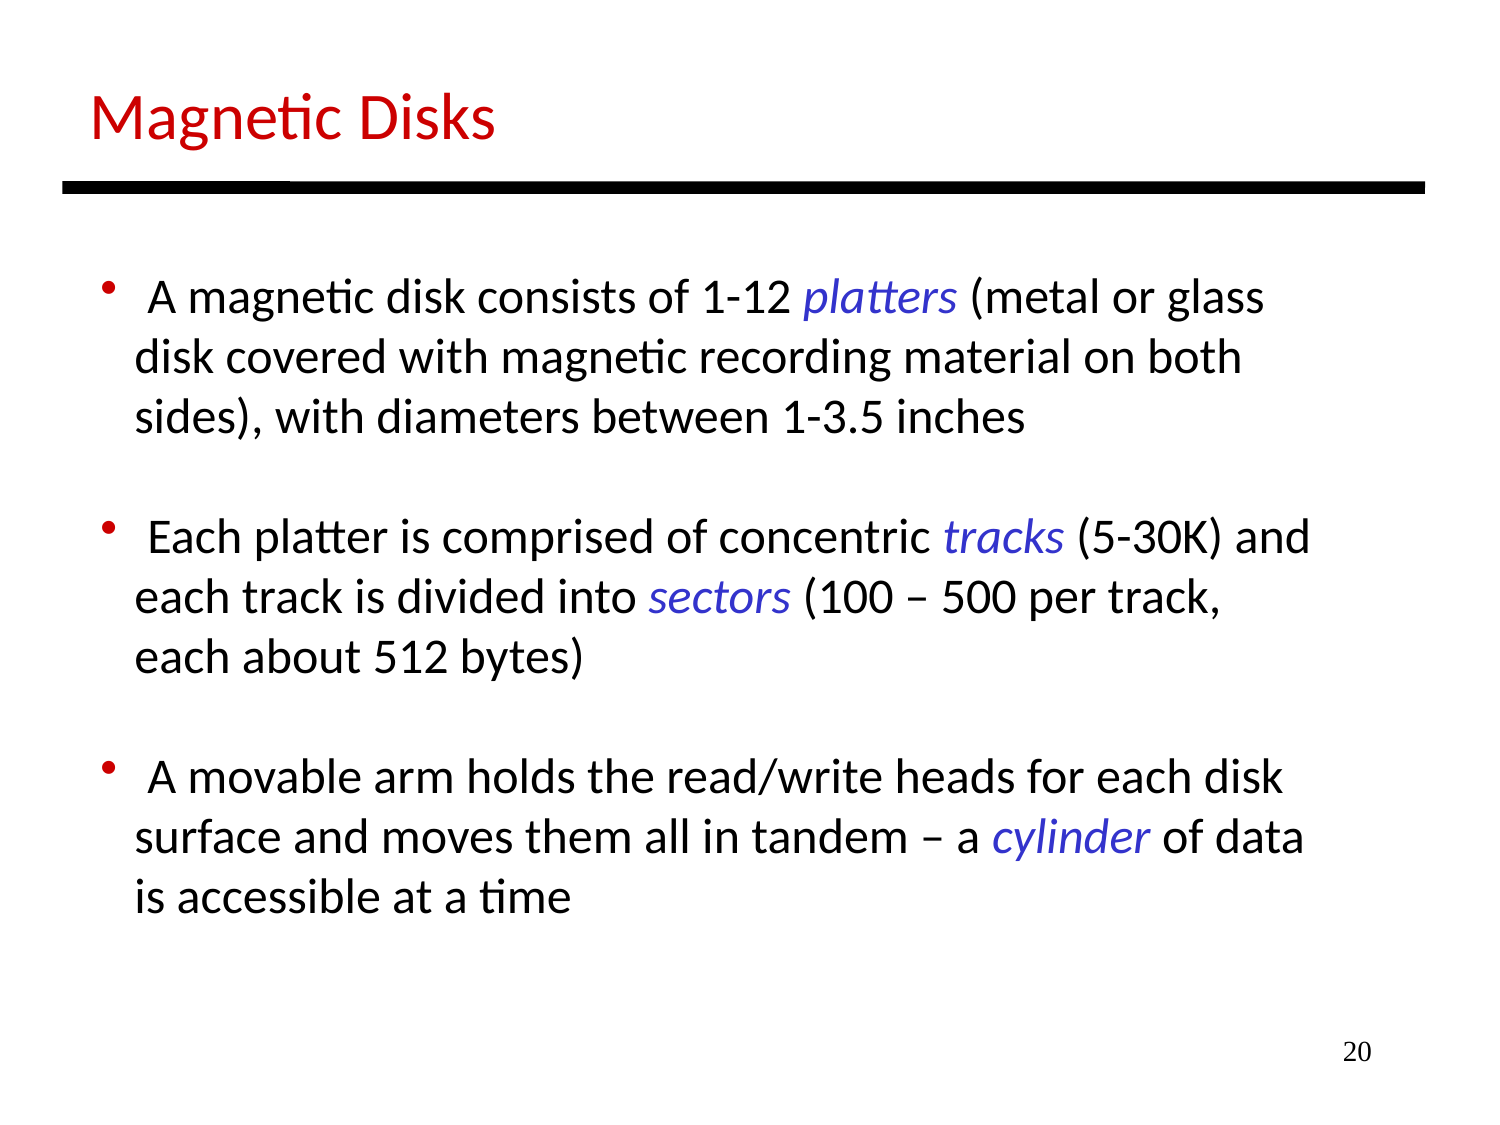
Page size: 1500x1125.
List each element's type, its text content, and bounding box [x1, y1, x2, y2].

text_box Magnetic Disks [75, 65, 512, 160]
slide_number 20 [1074, 1025, 1388, 1100]
text_box A magnetic disk consists of 1-12 platters (metal or glass disk covered with magnetic recording material on both sides), with diameters between 1-3.5 inches Each platter is comprised of concentric tracks (5-30K) and each track is divided into sectors (100 – 500 per track, each about 512 bytes) A movable arm holds the read/write heads for each disk surface and moves them all in tandem – a cylinder of data is accessible at a time [85, 256, 1327, 932]
